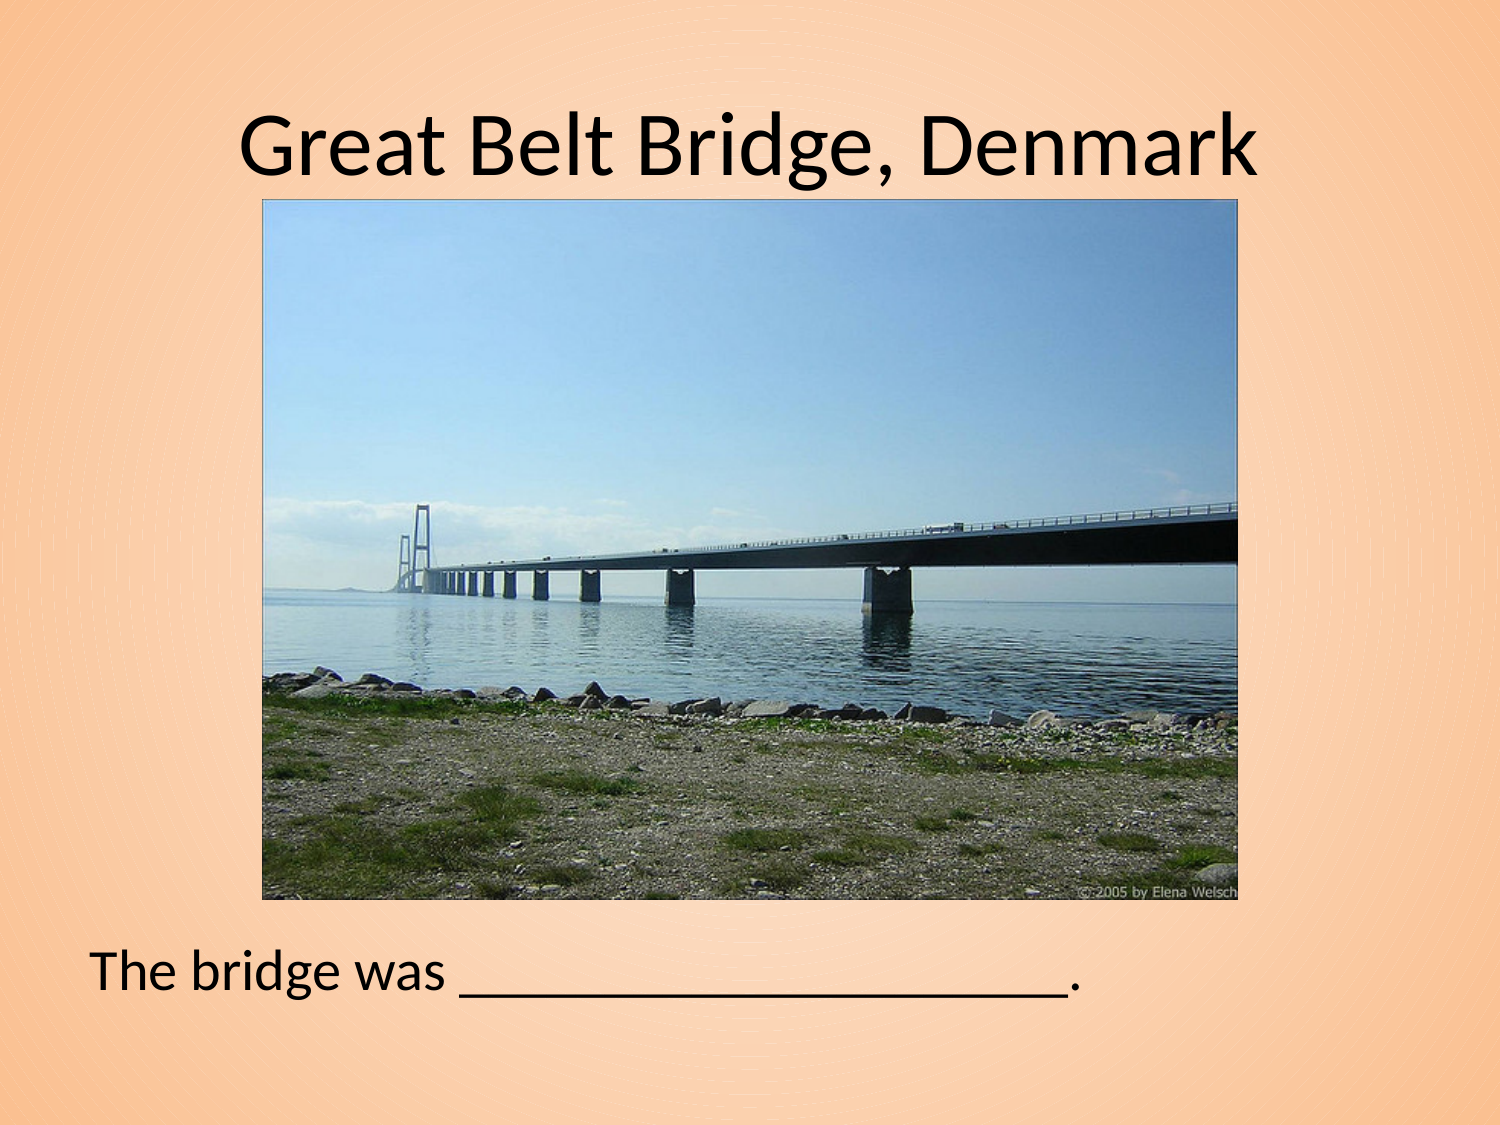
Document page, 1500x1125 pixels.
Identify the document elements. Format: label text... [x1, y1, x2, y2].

title Great Belt Bridge, Denmark [75, 45, 1425, 233]
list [262, 199, 1238, 901]
text_box The bridge was _____________________. [74, 924, 1438, 1010]
